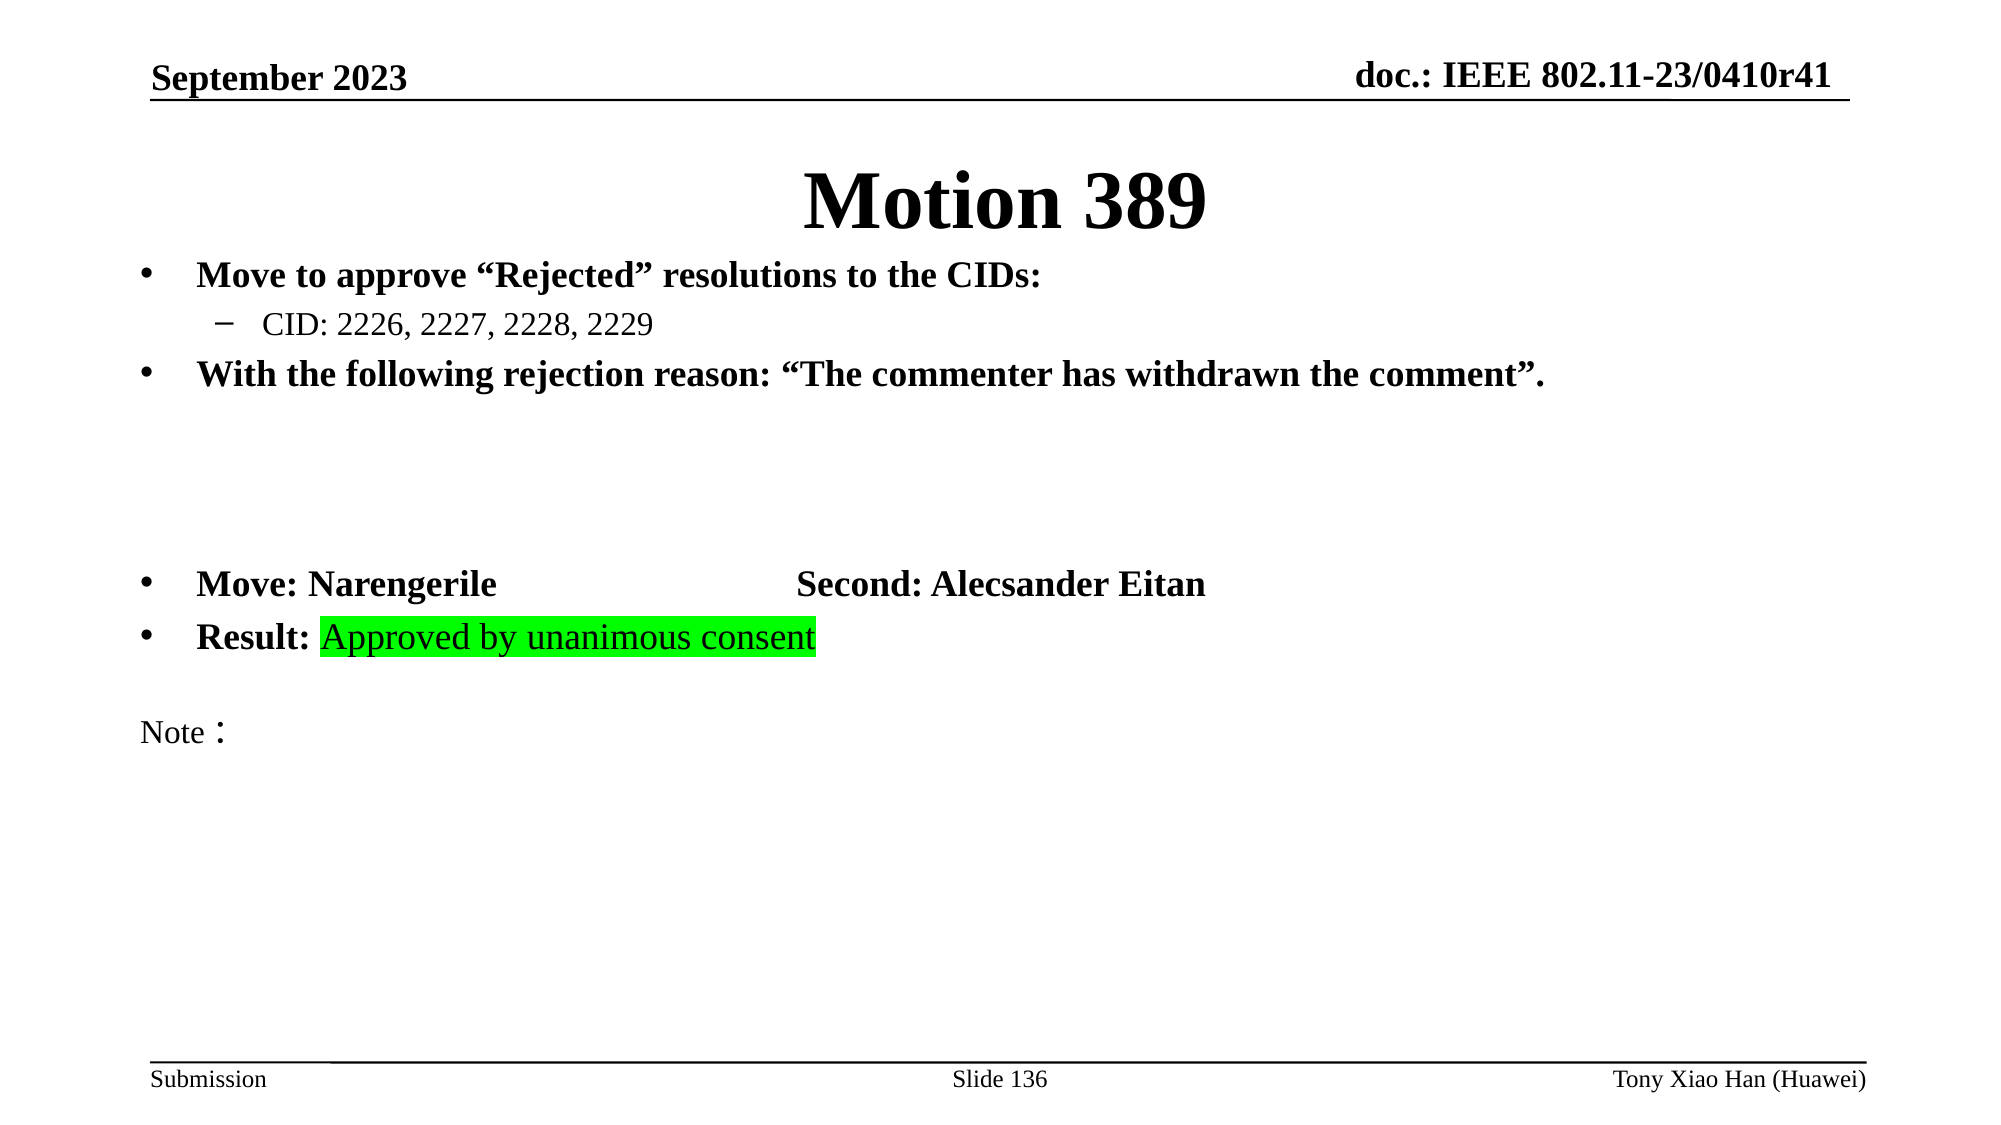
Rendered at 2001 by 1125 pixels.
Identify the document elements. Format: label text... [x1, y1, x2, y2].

text_box Move to approve “Rejected” resolutions to the CIDs: CID: 2226, 2227, 2228, 2229 With the following rejection reason: “The commenter has withdrawn the comment”. Move: Narengerile Second: Alecsander Eitan Result: Approved by unanimous consent Note： [125, 212, 1888, 900]
text_box Motion 389 [368, 137, 1644, 212]
